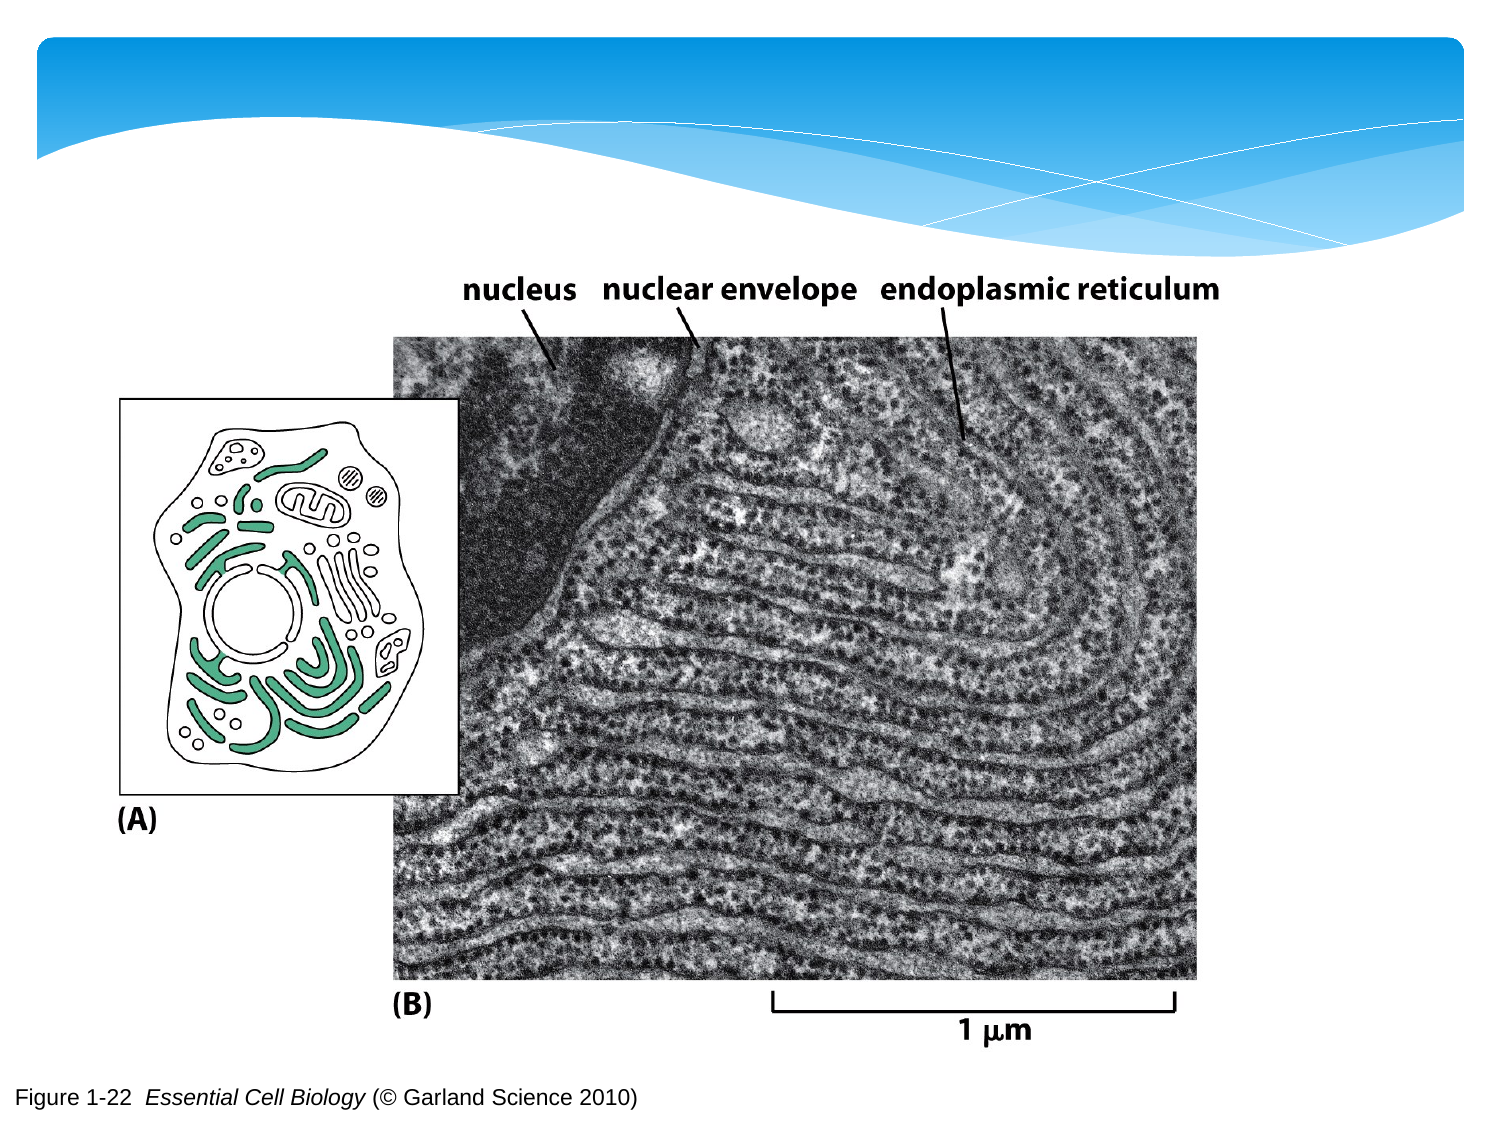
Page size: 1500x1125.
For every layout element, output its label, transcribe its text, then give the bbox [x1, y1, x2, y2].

text_box Figure 1-22 Essential Cell Biology (© Garland Science 2010) [0, 1074, 1488, 1118]
picture [111, 266, 1228, 1063]
